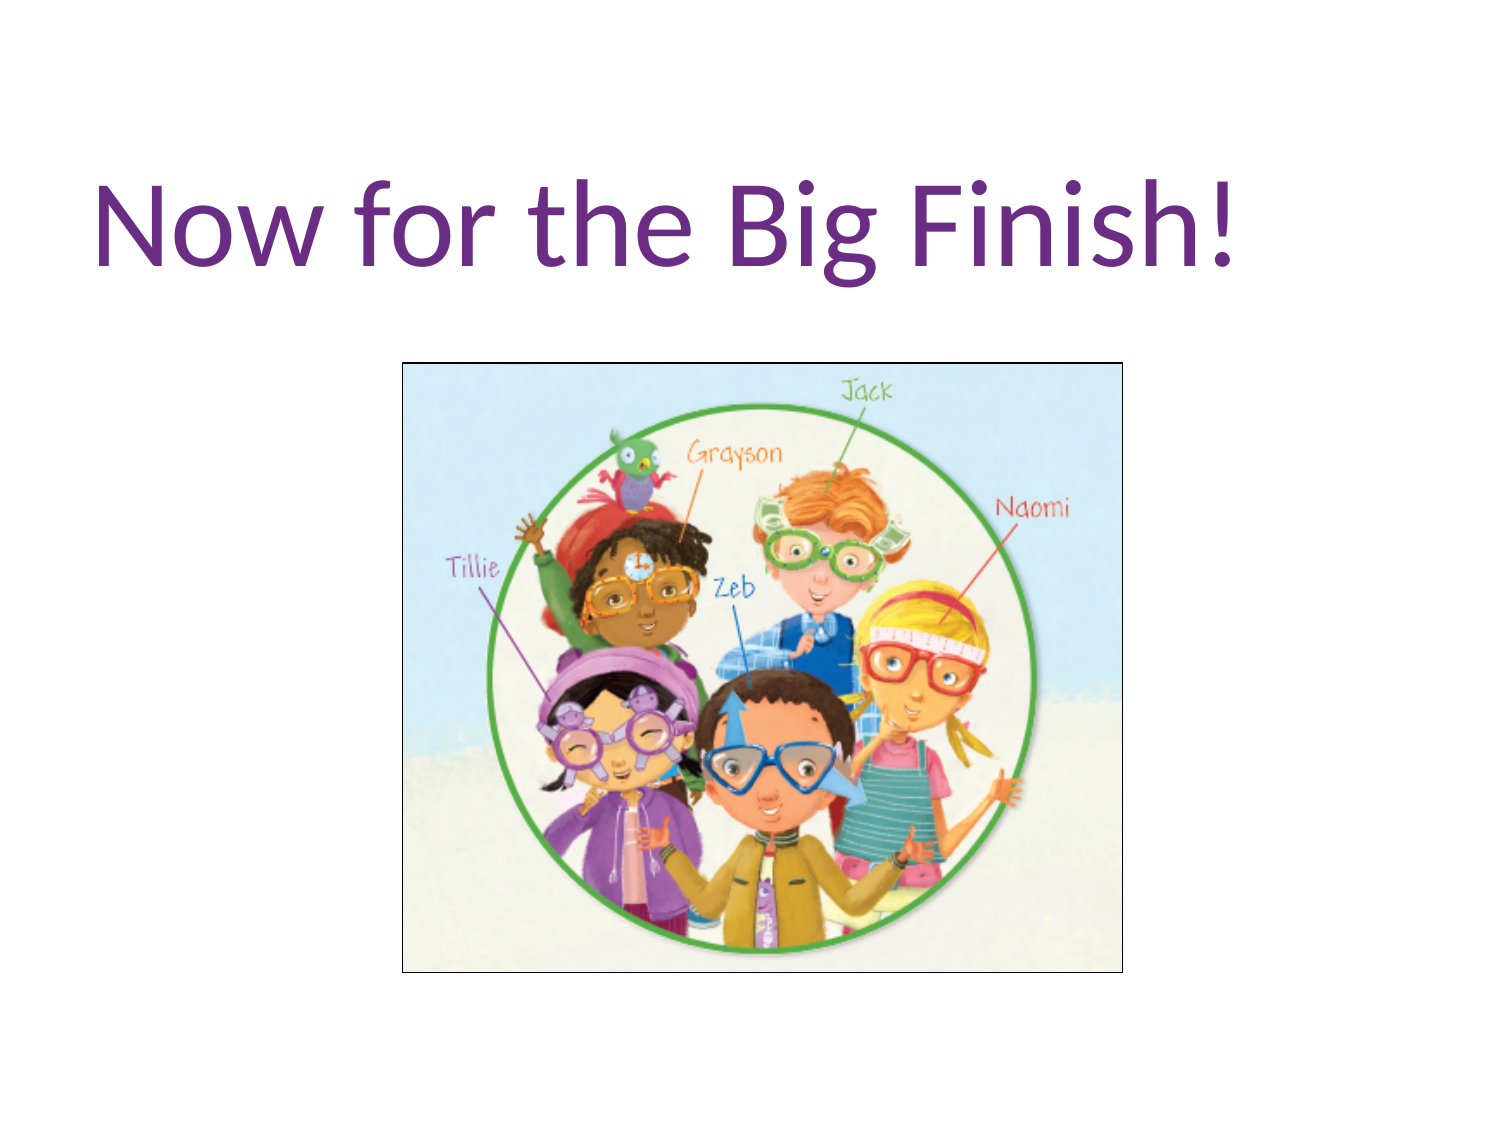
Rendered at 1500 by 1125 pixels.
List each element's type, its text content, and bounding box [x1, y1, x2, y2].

picture [402, 363, 1123, 972]
title Now for the Big Finish! [75, 123, 1425, 311]
